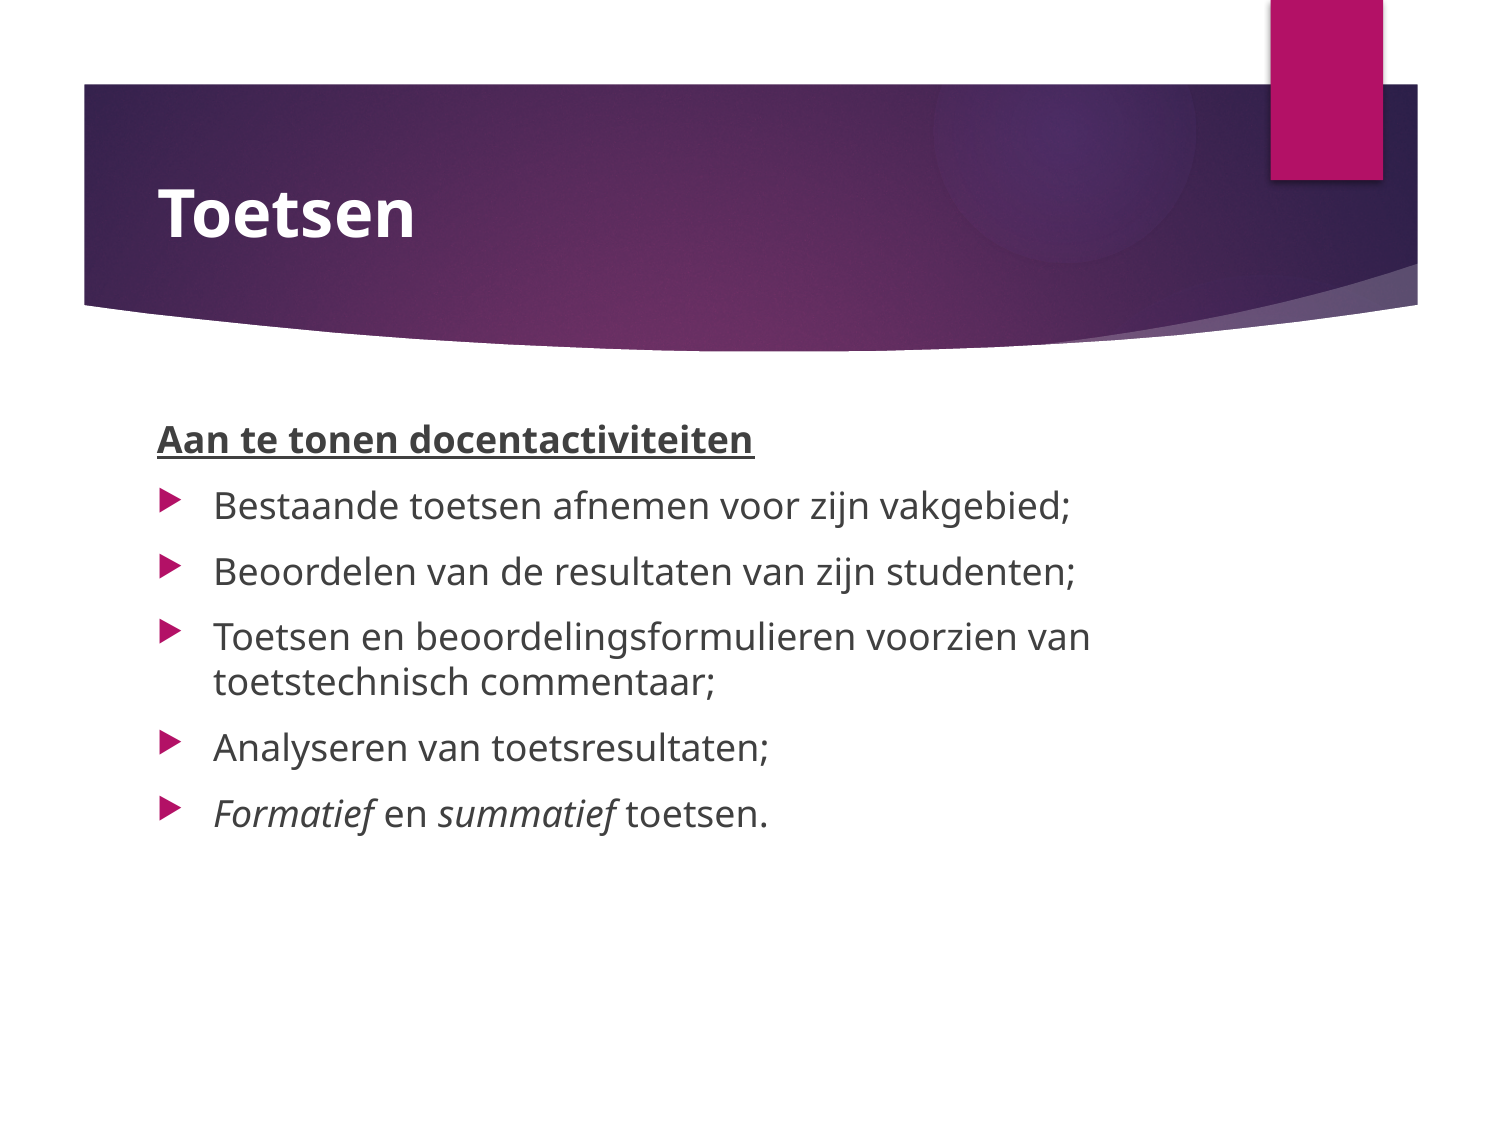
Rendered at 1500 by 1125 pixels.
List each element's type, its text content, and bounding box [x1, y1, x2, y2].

list Aan te tonen docentactiviteiten Bestaande toetsen afnemen voor zijn vakgebied; Beoordelen van de resultaten van zijn studenten; Toetsen en beoordelingsformulieren voorzien van toetstechnisch commentaar; Analyseren van toetsresultaten; Formatief en summatief toetsen. [141, 408, 1183, 988]
title Toetsen [142, 152, 1183, 269]
